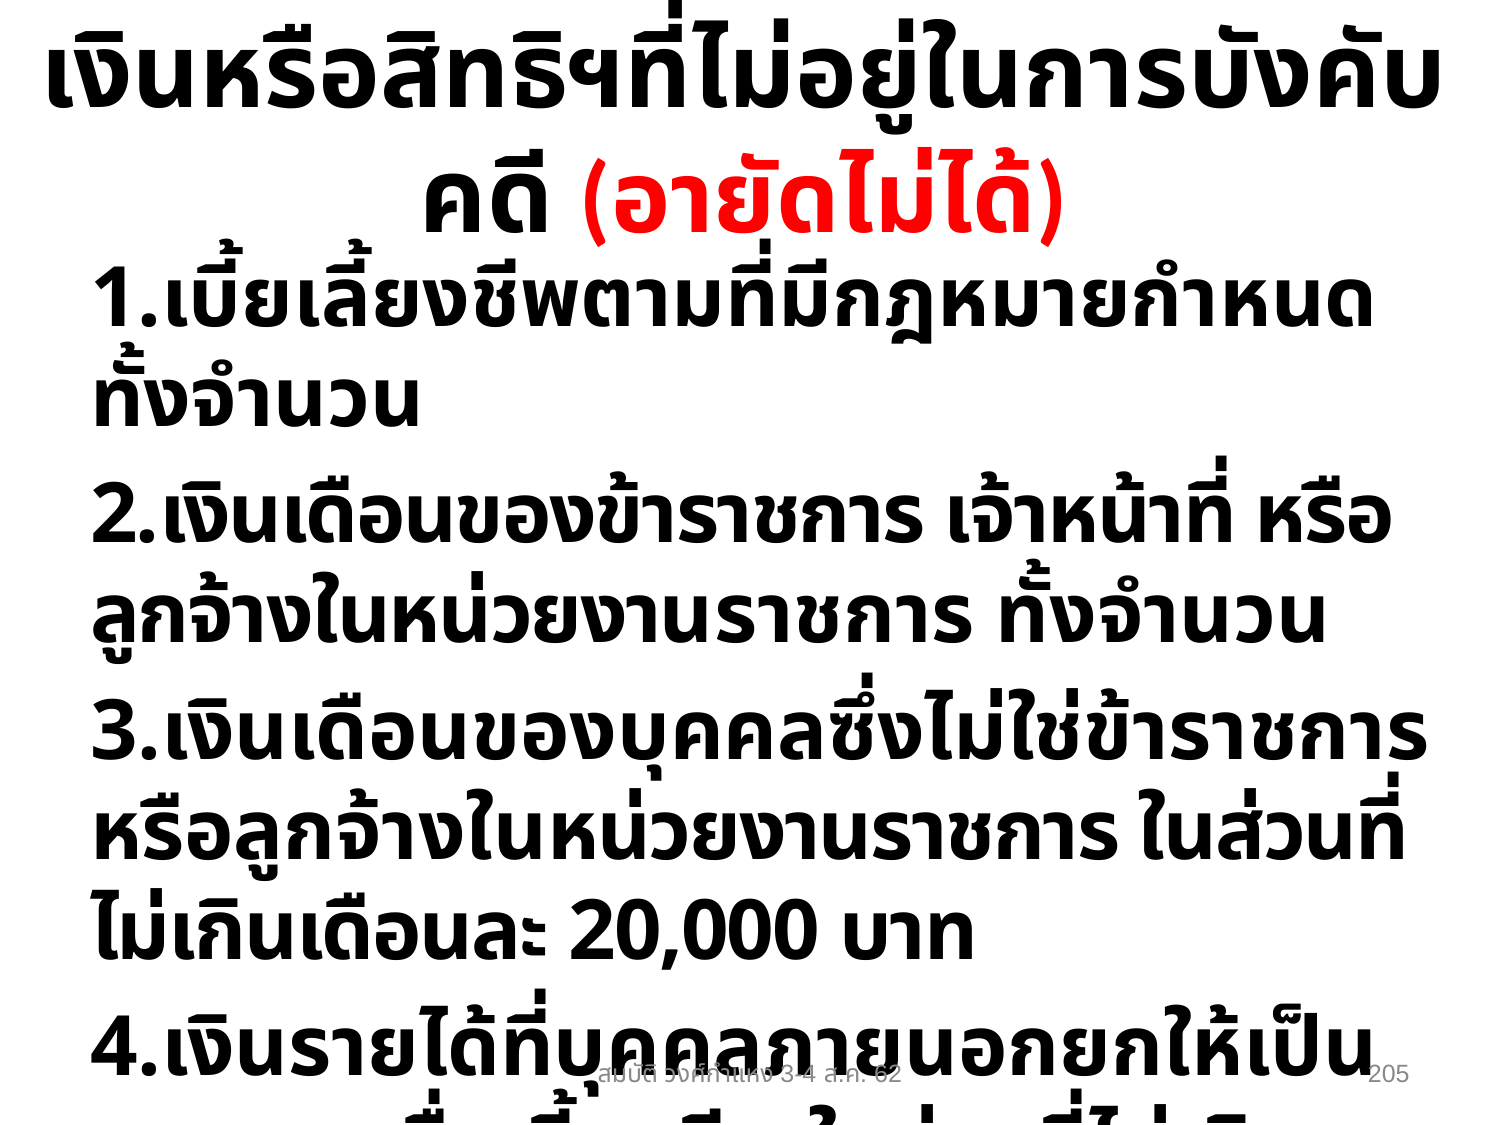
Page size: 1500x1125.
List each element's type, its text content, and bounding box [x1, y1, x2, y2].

footer สมบัติ วงศ์กำแหง 3-4 ส.ค. 62 [512, 1042, 988, 1103]
list 1.เบี้ยเลี้ยงชีพตามที่มีกฎหมายกำหนด ทั้งจำนวน 2.เงินเดือนของข้าราชการ เจ้าหน้าที่ หรือลูกจ้างในหน่วยงานราชการ ทั้งจำนวน 3.เงินเดือนของบุคคลซึ่งไม่ใช่ข้าราชการหรือลูกจ้างในหน่วยงานราชการ ในส่วนที่ไม่เกินเดือนละ 20,000 บาท 4.เงินรายได้ที่บุคคลภายนอกยกให้เป็นคราว ๆ เพื่อเลี้ยงชีพ ในส่วนที่ไม่เกินเดือนละ 20,000 บาท [74, 234, 1448, 938]
title เงินหรือสิทธิฯที่ไม่อยู่ในการบังคับคดี (อายัดไม่ได้) [0, 44, 1488, 213]
slide_number 205 [1074, 1042, 1425, 1103]
